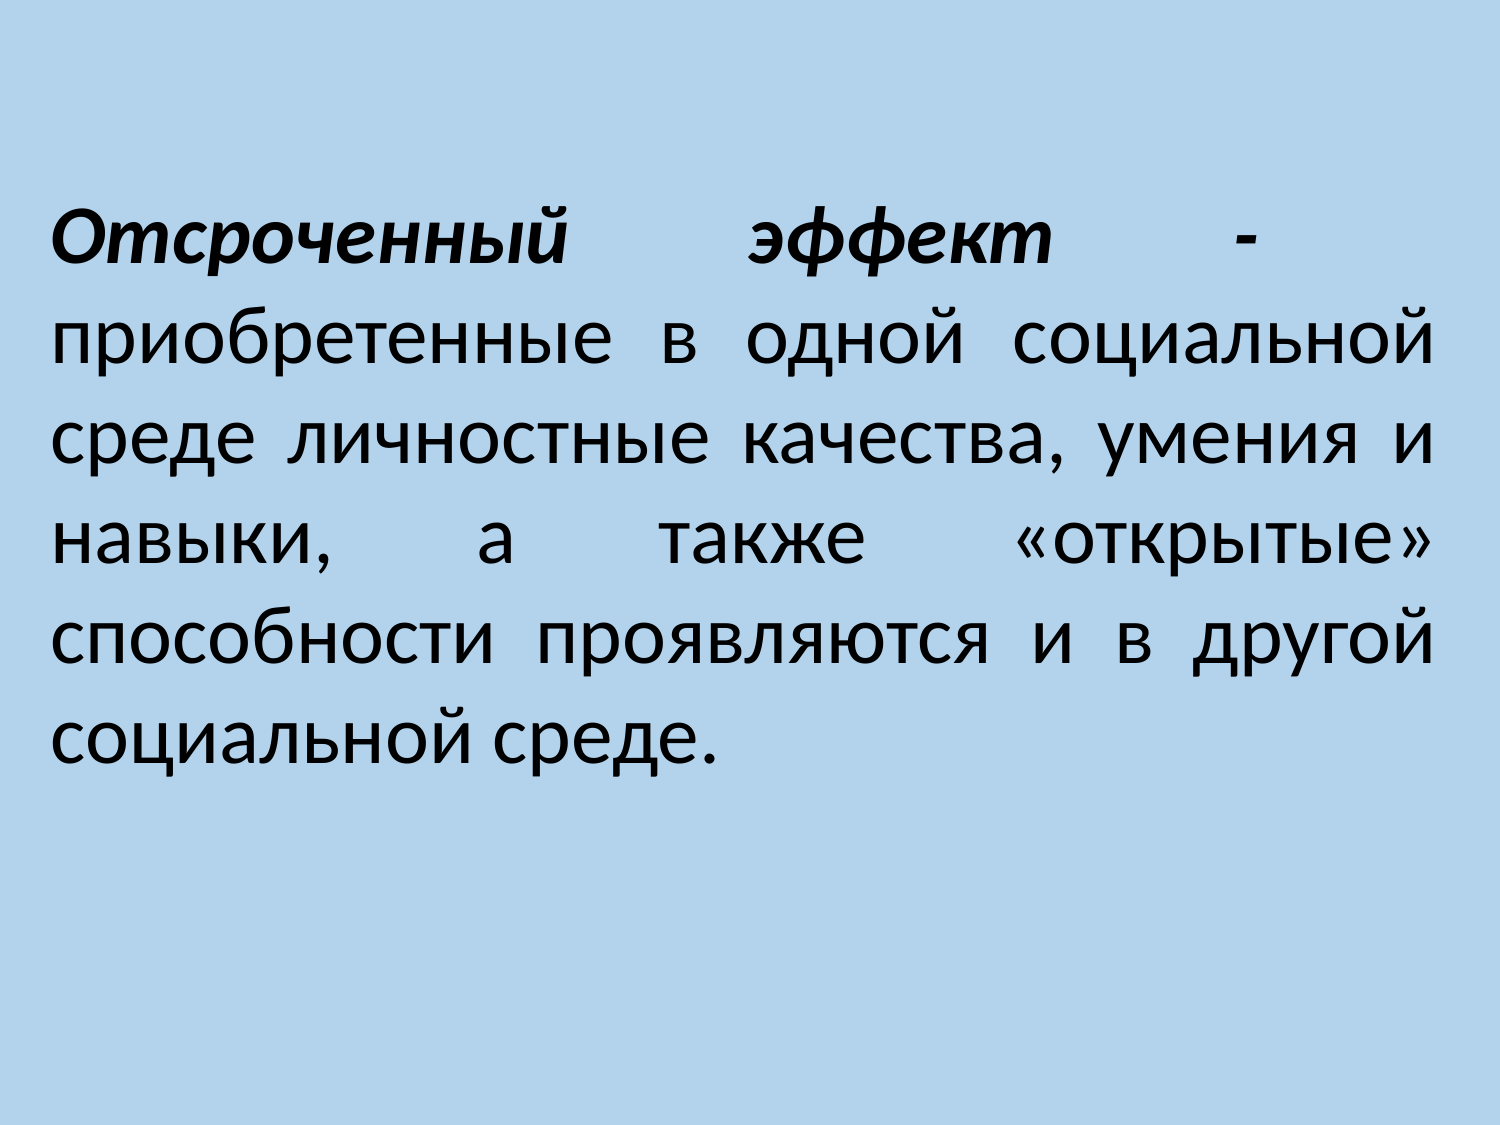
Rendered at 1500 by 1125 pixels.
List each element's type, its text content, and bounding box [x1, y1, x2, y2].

title Отсроченный эффект - приобретенные в одной социальной среде личностные качества, умения и навыки, а также «открытые» способности проявляются и в другой социальной среде. [34, 46, 1454, 915]
